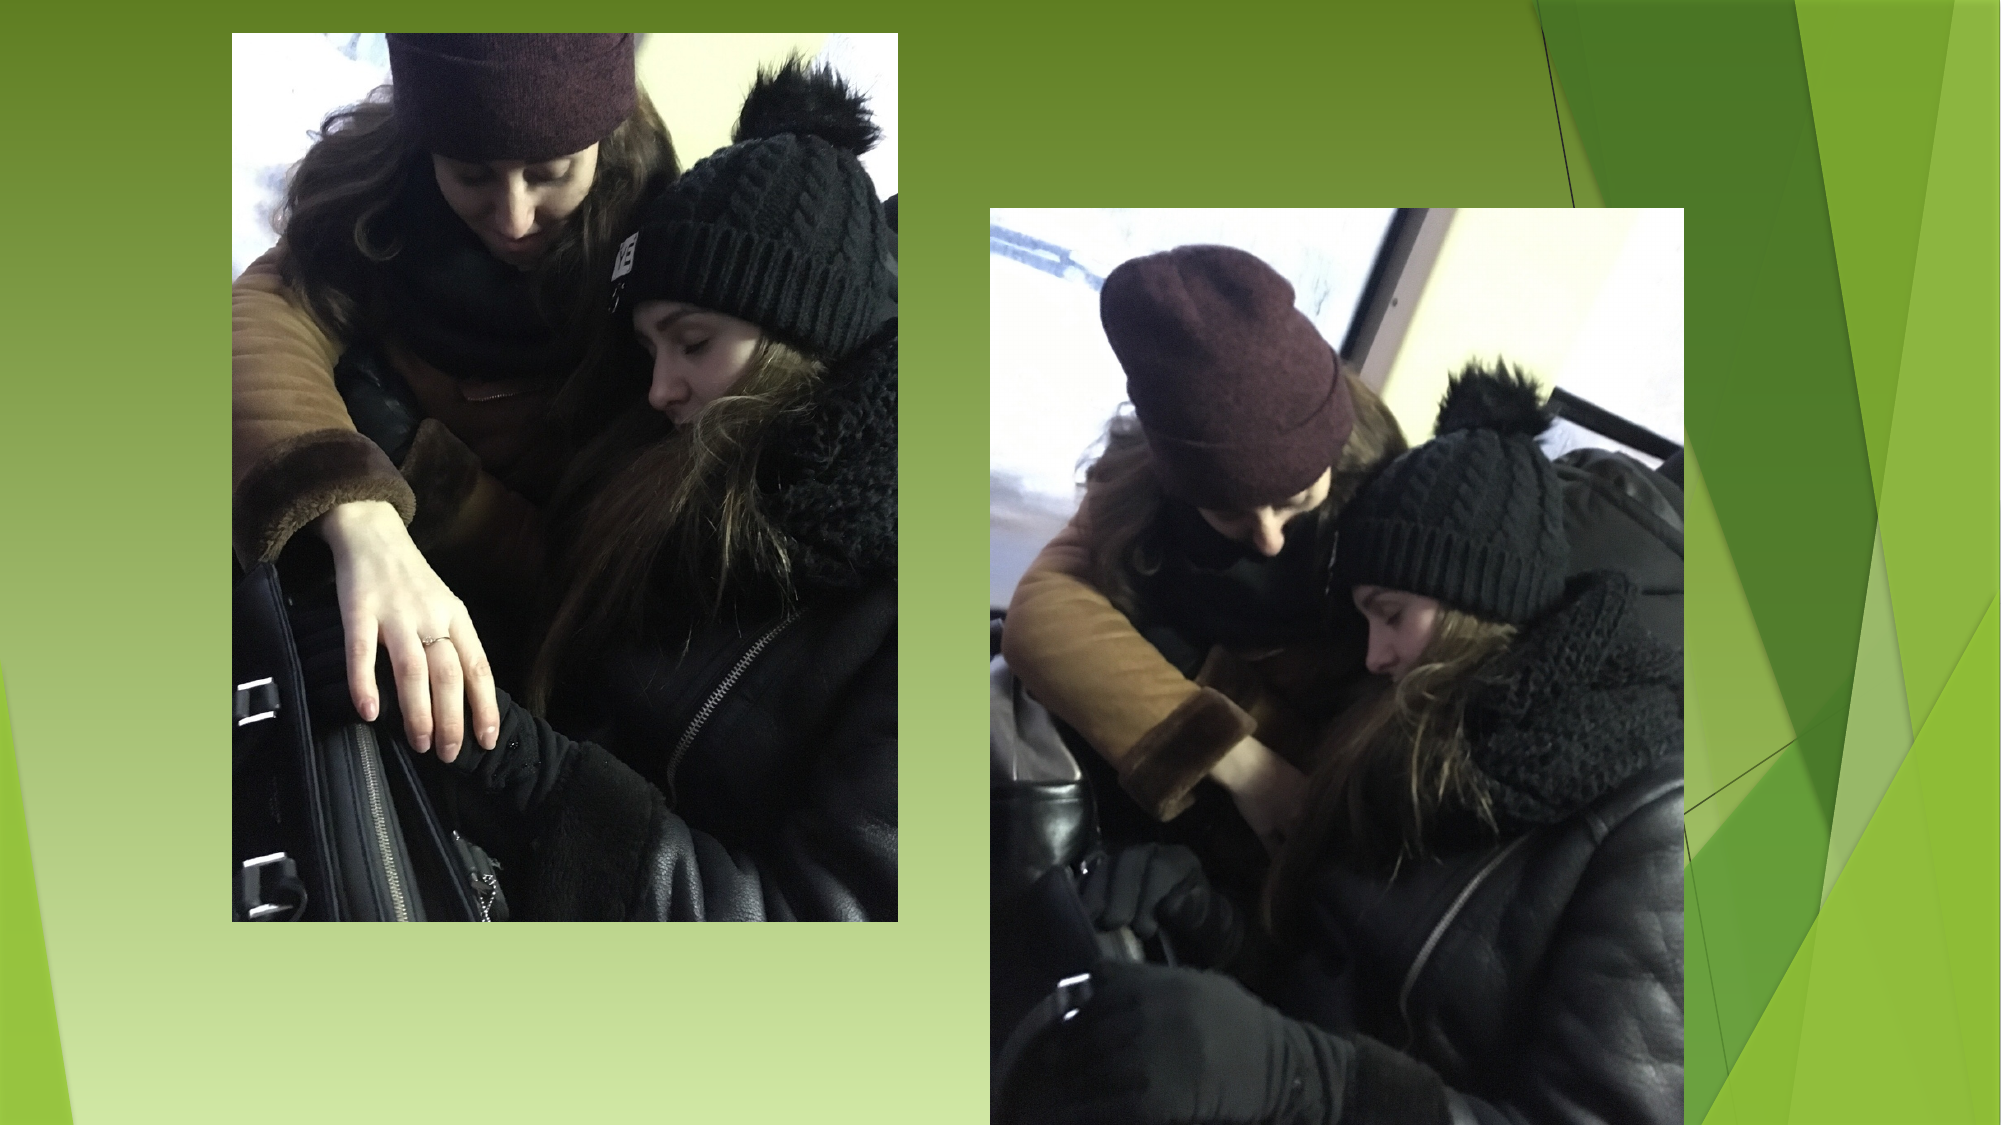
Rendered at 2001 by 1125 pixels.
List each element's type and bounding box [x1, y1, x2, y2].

list [231, 33, 899, 923]
picture [989, 207, 1685, 1125]
